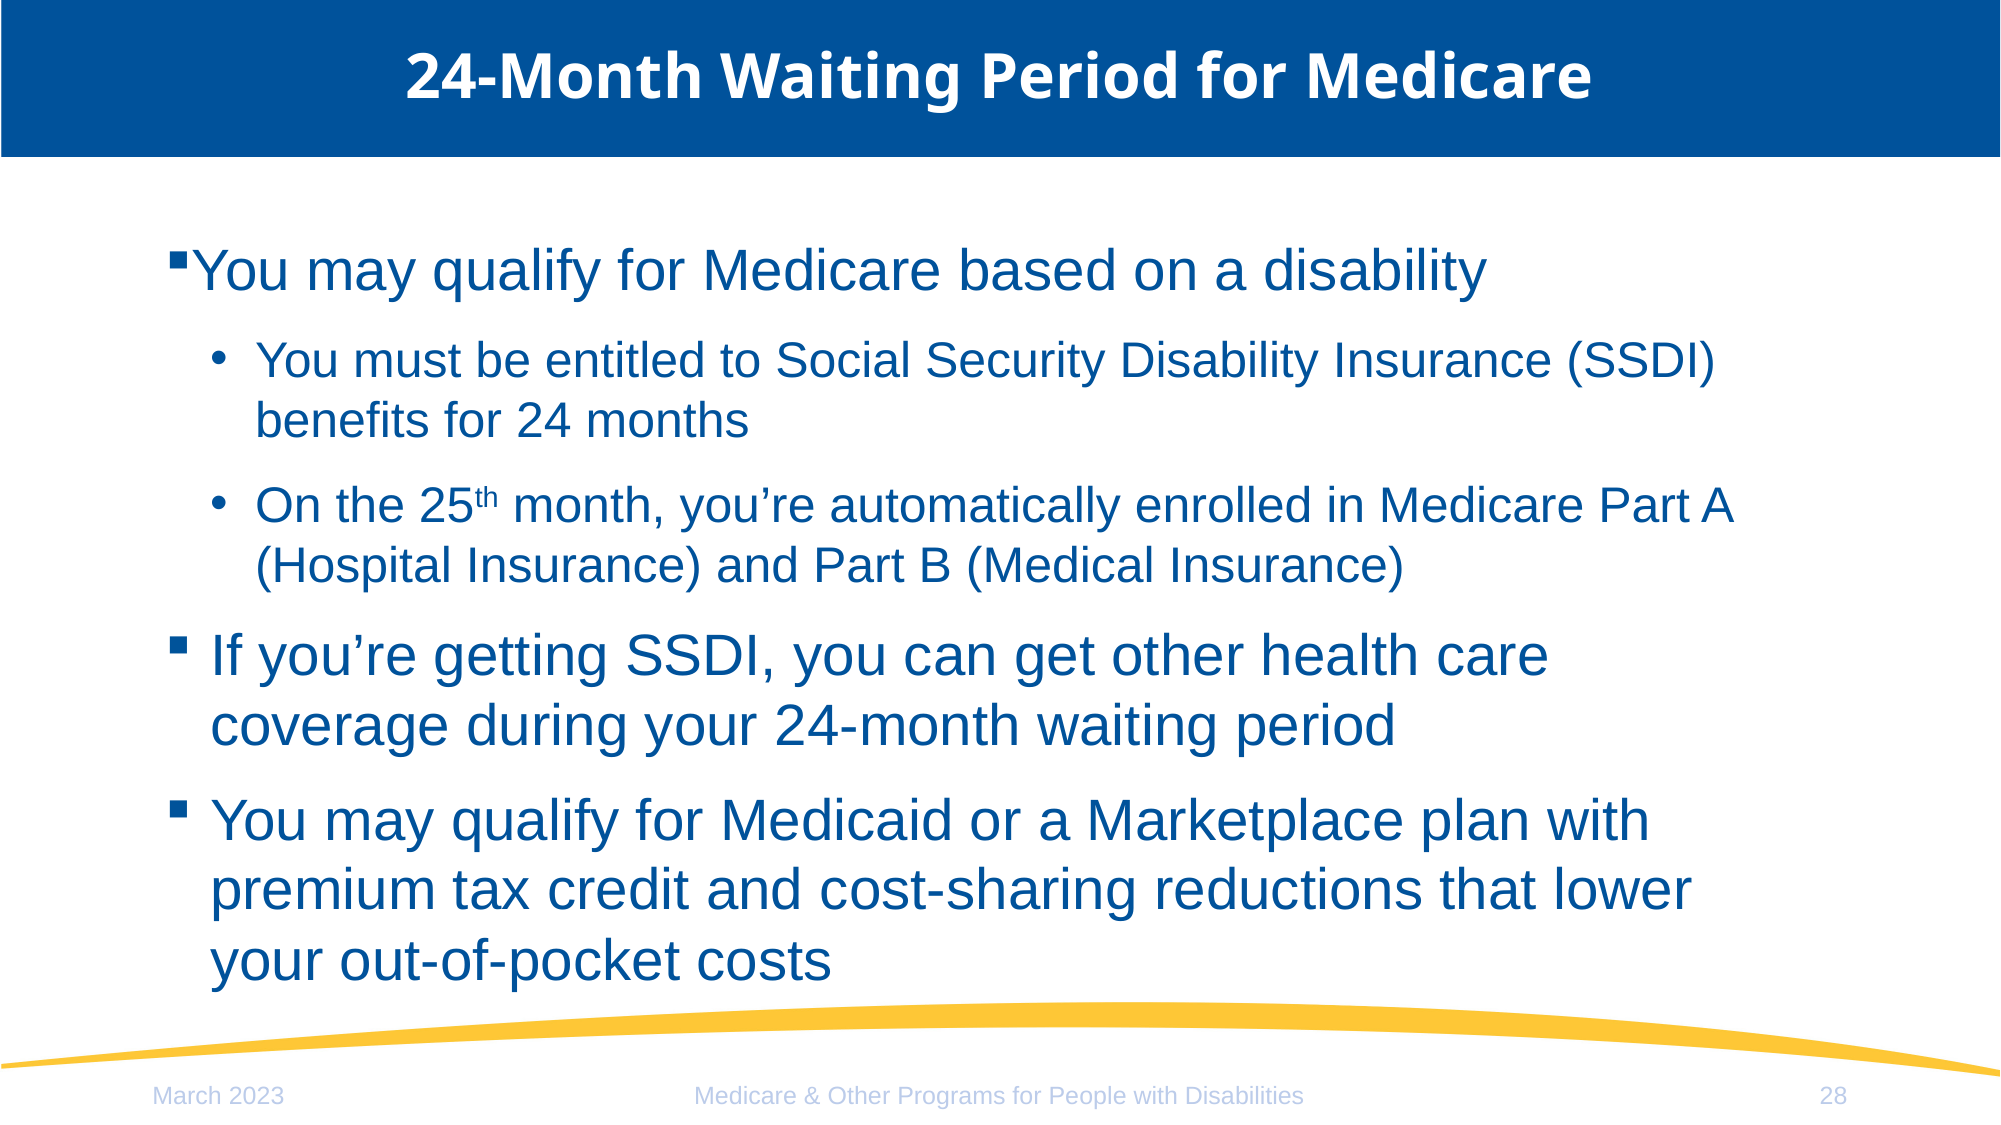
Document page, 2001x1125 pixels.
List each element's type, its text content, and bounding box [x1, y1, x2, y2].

list You may qualify for Medicare based on a disability You must be entitled to Social Security Disability Insurance (SSDI) benefits for 24 months On the 25th month, you’re automatically enrolled in Medicare Part A (Hospital Insurance) and Part B (Medical Insurance) If you’re getting SSDI, you can get other health care coverage during your 24-month waiting period You may qualify for Medicaid or a Marketplace plan with premium tax credit and cost-sharing reductions that lower your out-of-pocket costs [150, 224, 1809, 1020]
footer Medicare & Other Programs for People with Disabilities [662, 1065, 1338, 1125]
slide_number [137, 1065, 588, 1125]
title 24-Month Waiting Period for Medicare [0, 0, 2000, 157]
picture [0, 0, 2001, 1125]
slide_number 28 [1412, 1065, 1863, 1125]
